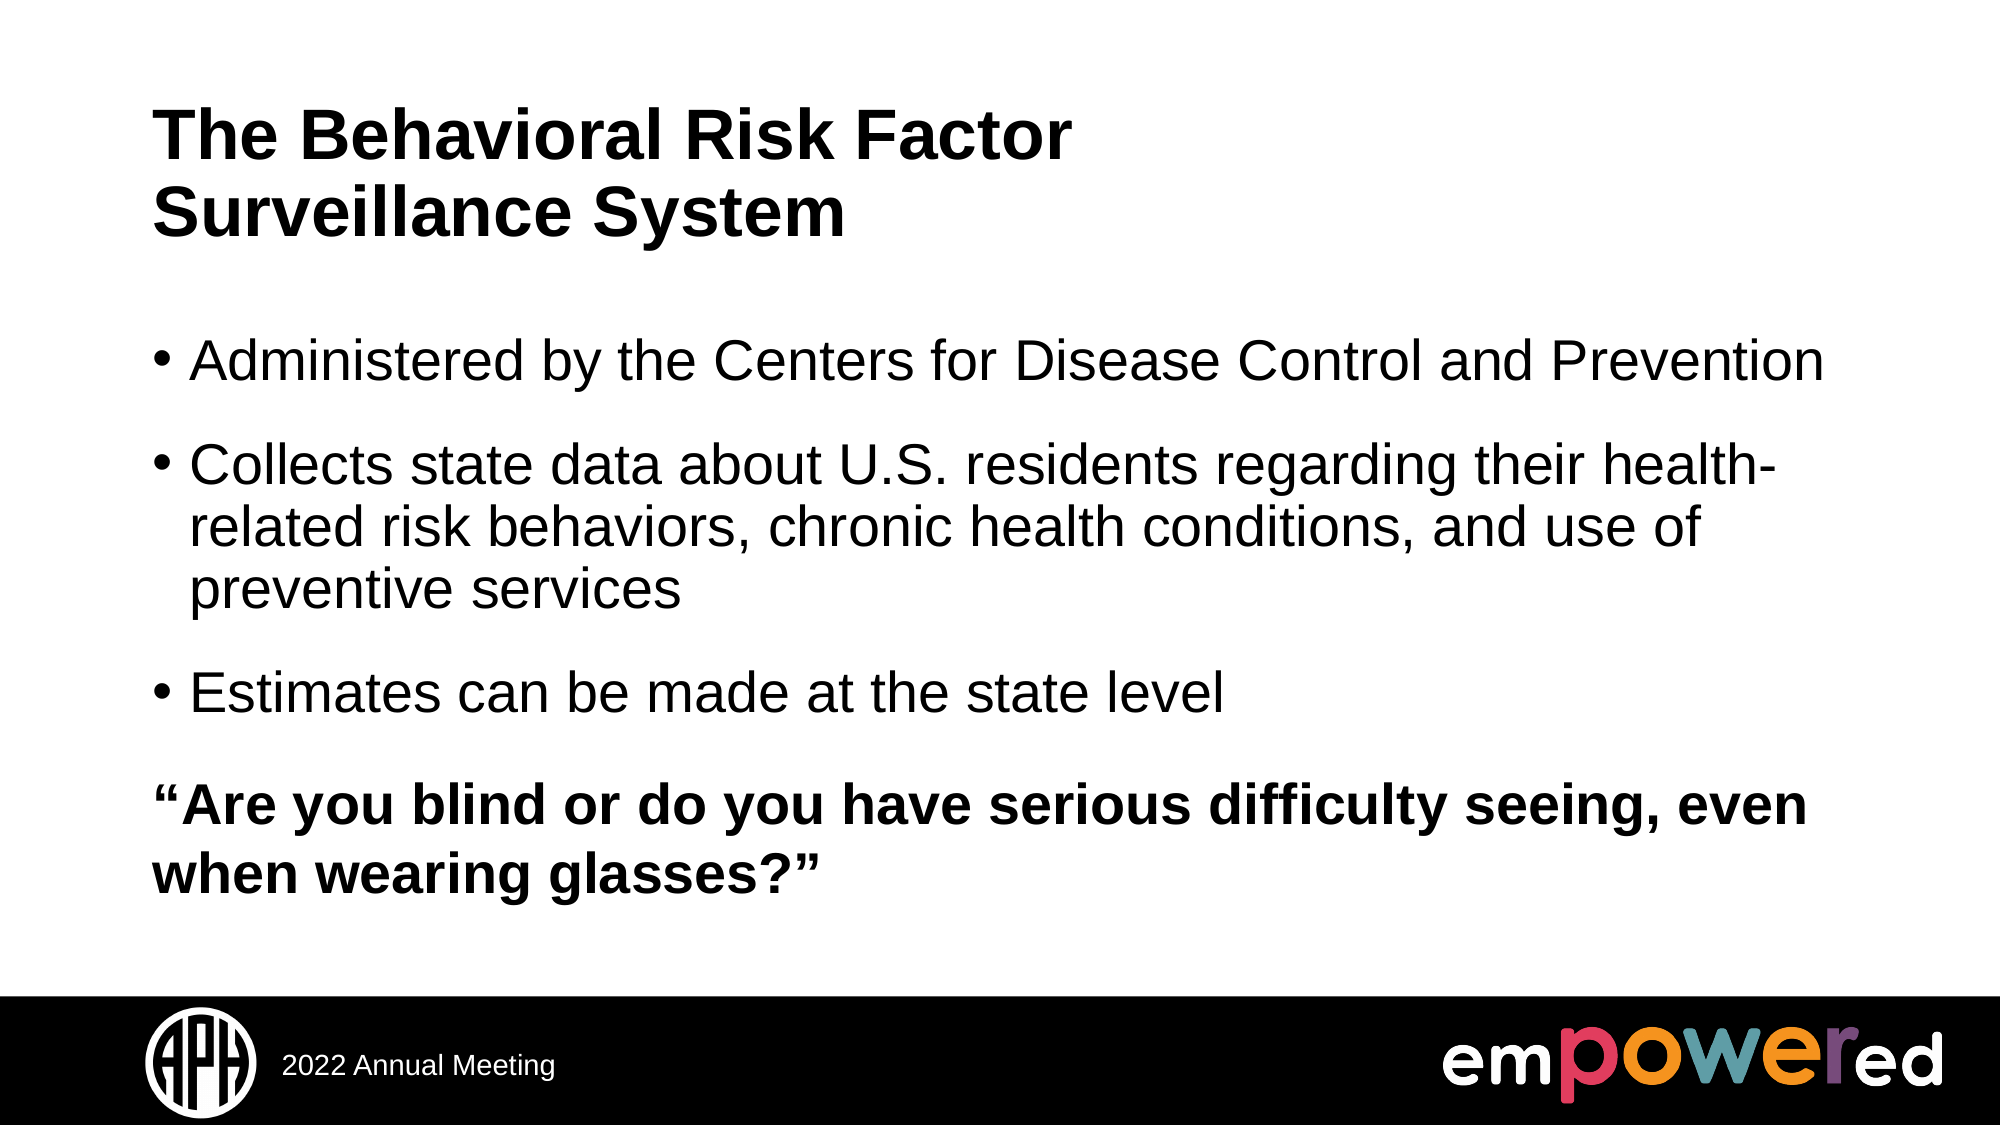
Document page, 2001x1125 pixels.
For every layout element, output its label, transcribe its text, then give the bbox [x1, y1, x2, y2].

picture [137, 999, 267, 1125]
list Administered by the Centers for Disease Control and Prevention Collects state data about U.S. residents regarding their health-related risk behaviors, chronic health conditions, and use of preventive services Estimates can be made at the state level “Are you blind or do you have serious difficulty seeing, even when wearing glasses?” [137, 322, 1863, 958]
title The Behavioral Risk Factor Surveillance System [137, 89, 1863, 261]
picture [1388, 856, 2000, 1125]
